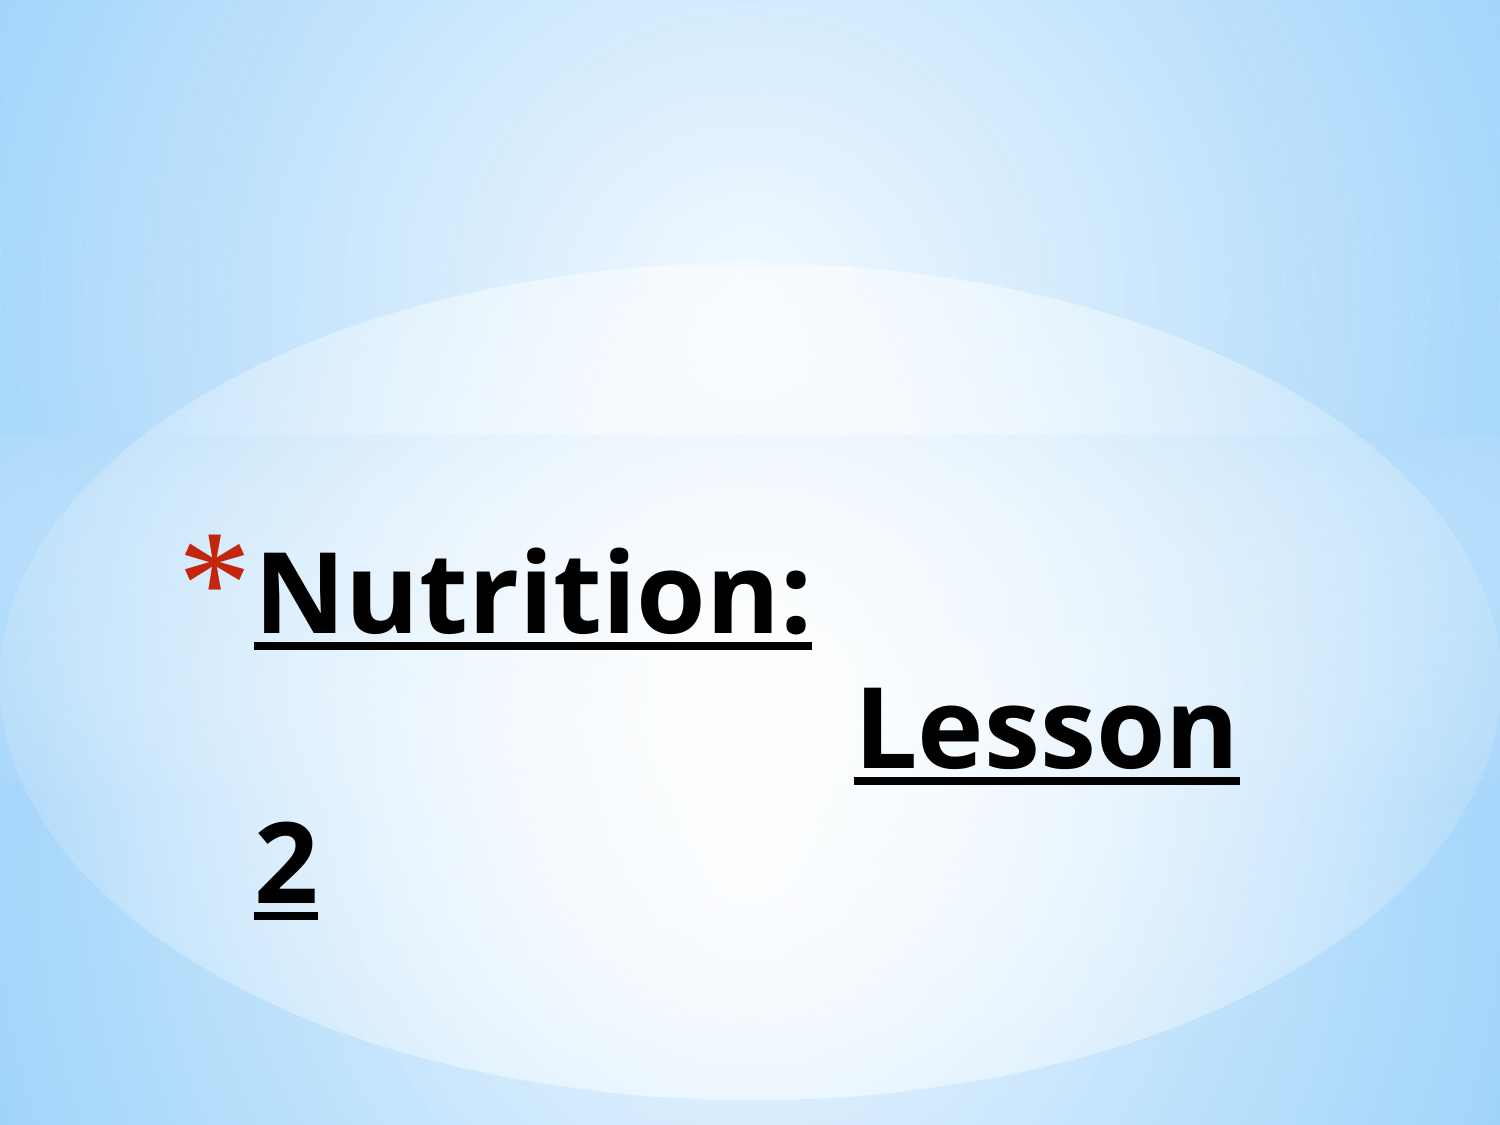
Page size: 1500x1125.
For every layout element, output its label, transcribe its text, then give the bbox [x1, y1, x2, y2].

title Nutrition: Lesson 2 [134, 513, 1312, 808]
